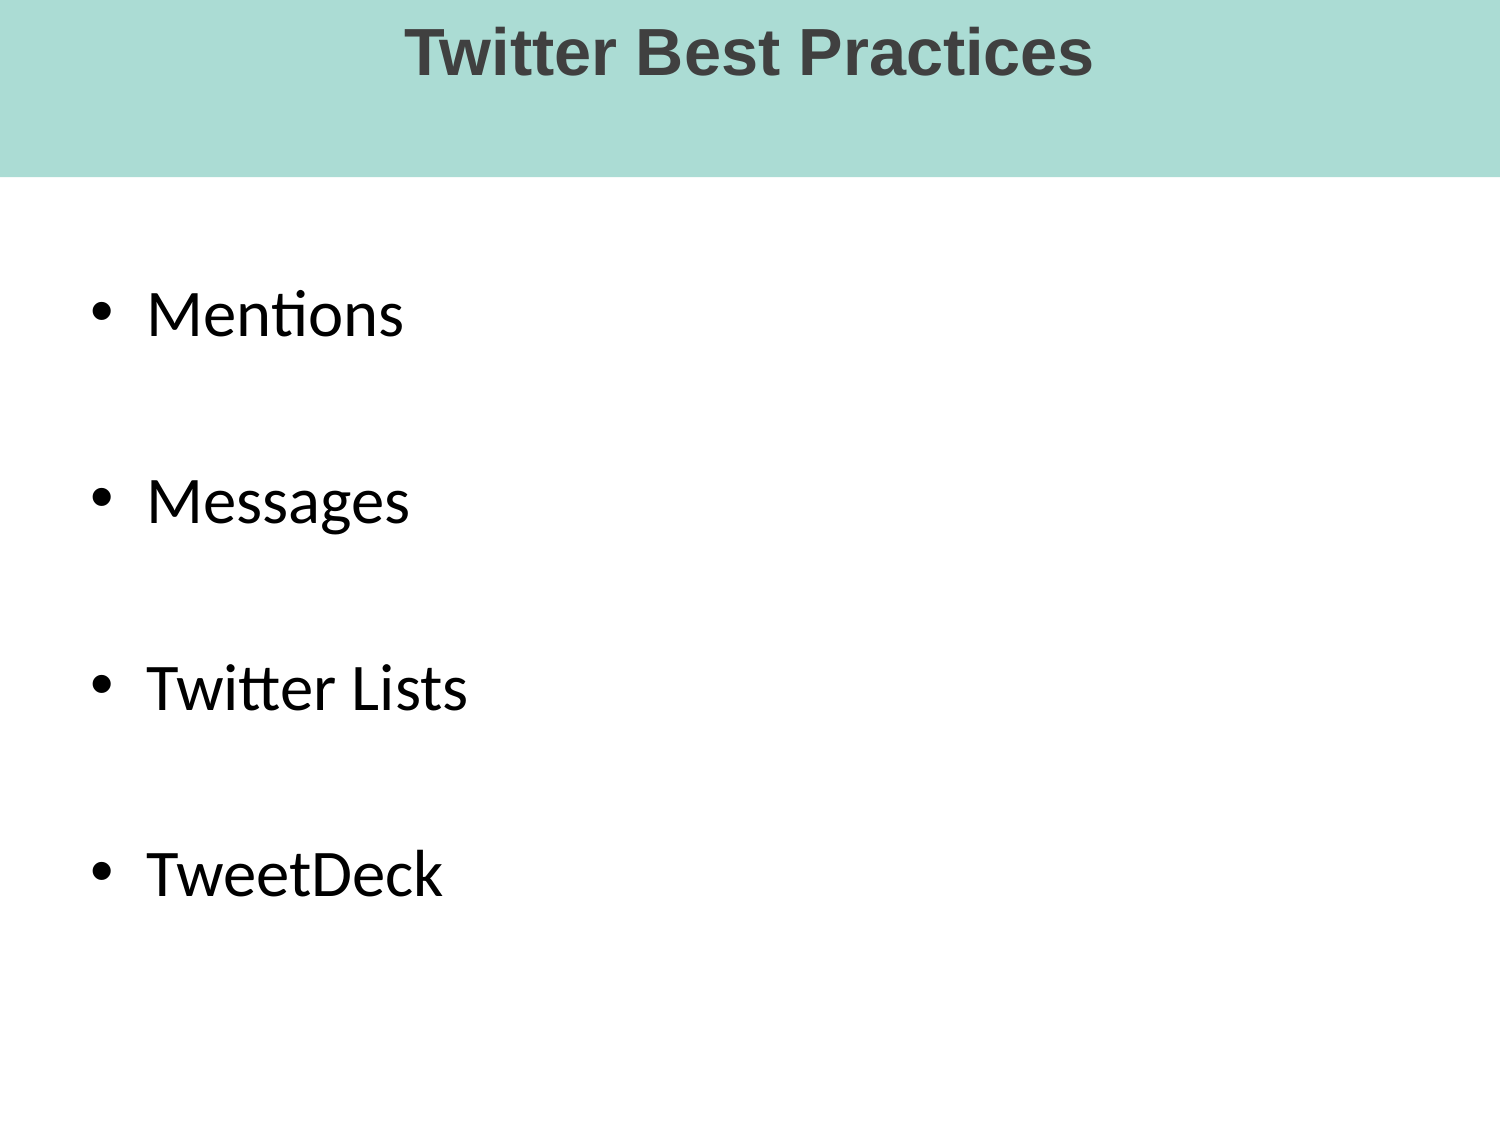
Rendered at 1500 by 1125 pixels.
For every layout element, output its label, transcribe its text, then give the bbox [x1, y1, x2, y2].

title Twitter Best Practices [0, 0, 1500, 178]
list Mentions Messages Twitter Lists TweetDeck [75, 262, 1425, 1005]
